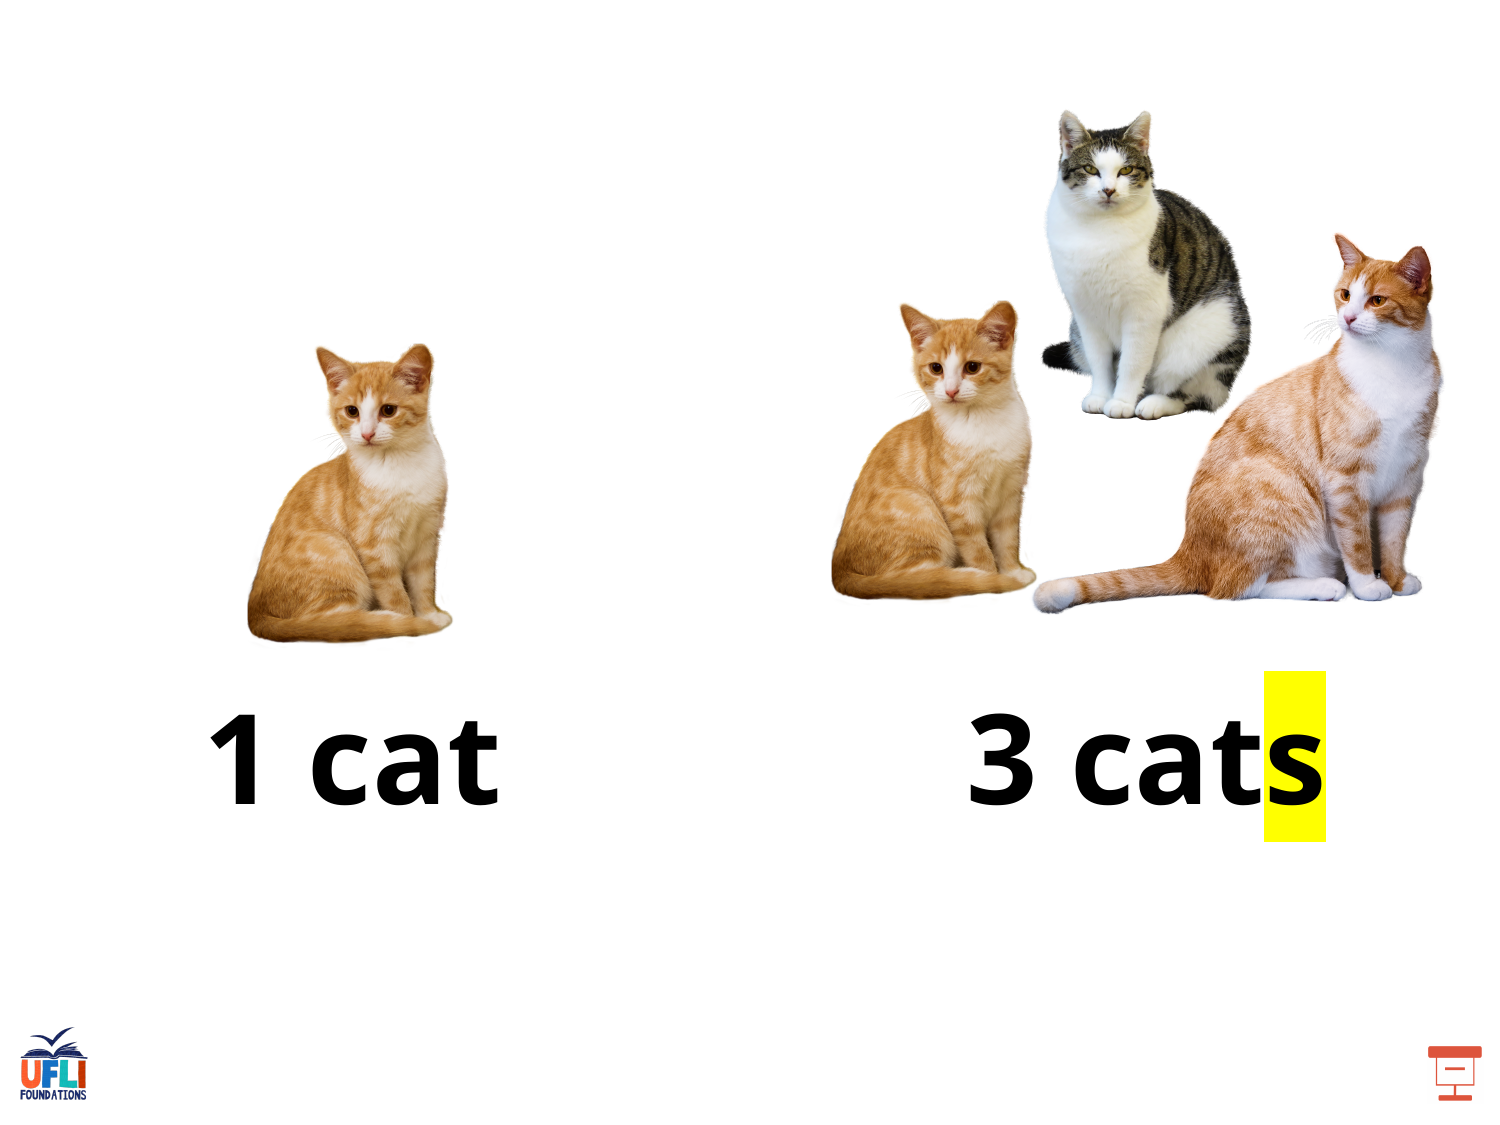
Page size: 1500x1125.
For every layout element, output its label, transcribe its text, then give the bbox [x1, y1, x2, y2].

text_box 3 cats [936, 656, 1357, 854]
picture [1427, 1043, 1484, 1104]
text_box 1 cat [82, 656, 623, 854]
picture [16, 1027, 90, 1103]
picture [241, 335, 465, 659]
picture [825, 79, 1447, 616]
